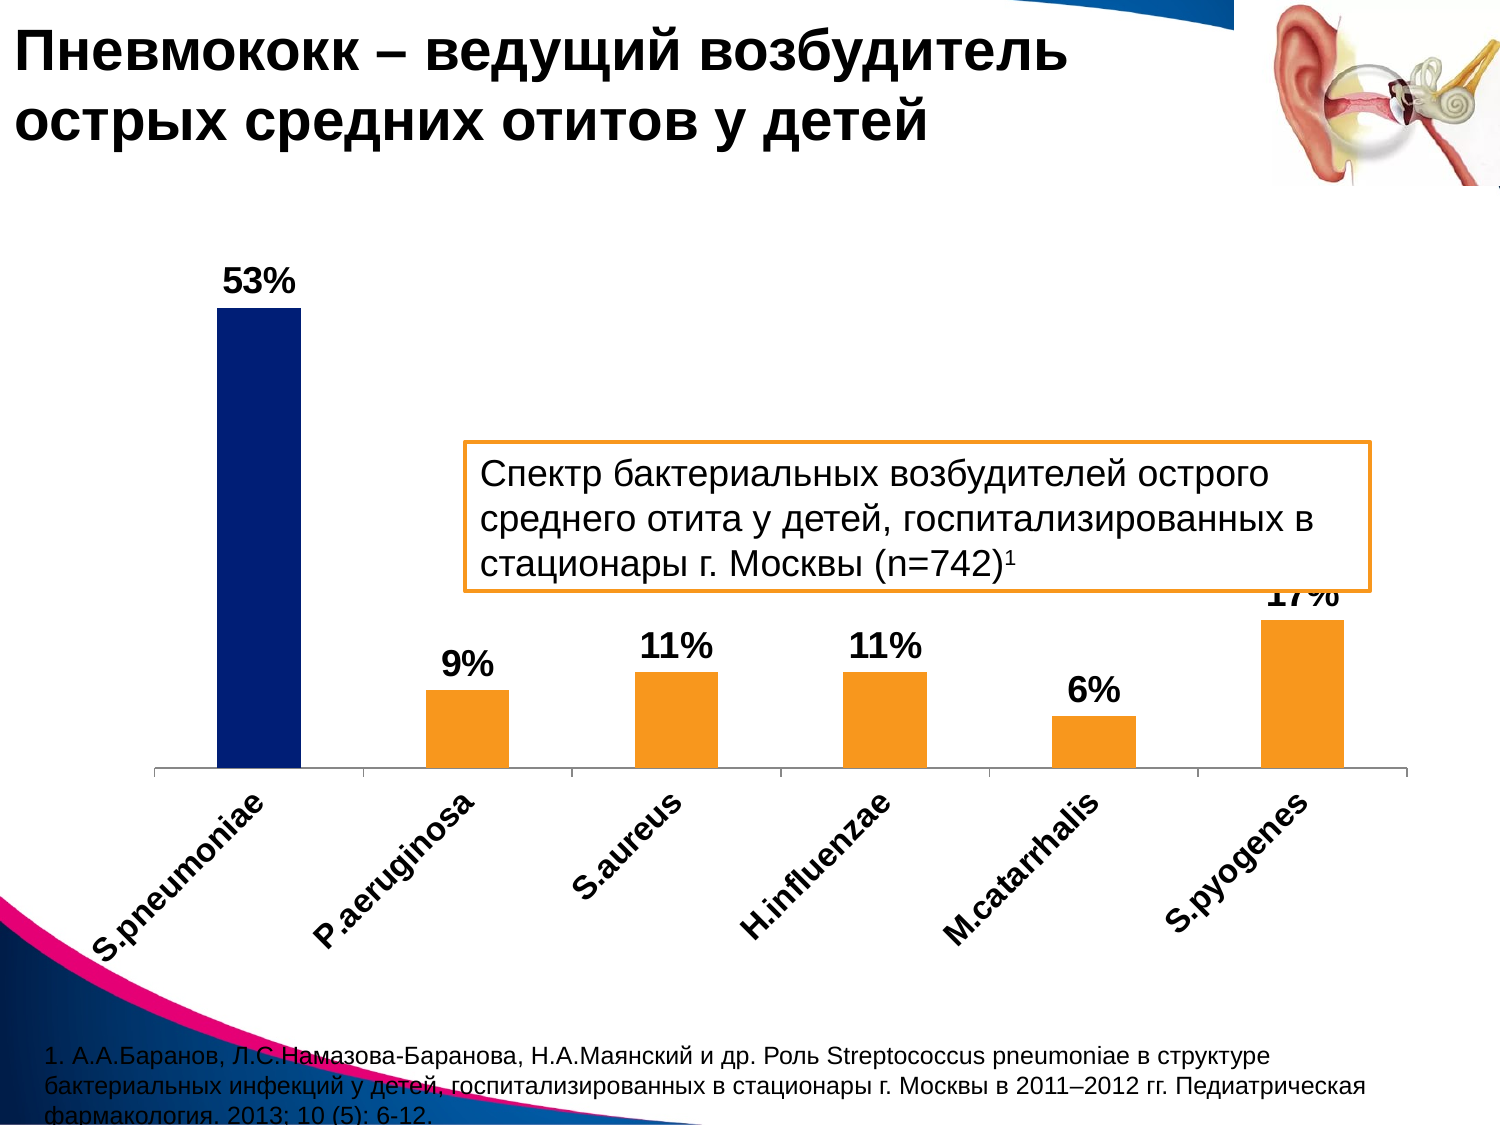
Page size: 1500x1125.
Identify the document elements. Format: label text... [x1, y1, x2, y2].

picture [0, 0, 1500, 1125]
chart [57, 231, 1435, 985]
text_box 1. А.А.Баранов, Л.С.Намазова-Баранова, Н.А.Маянский и др. Роль Streptococcus pneumoniae в структуре бактериальных инфекций у детей, госпитализированных в стационары г. Москвы в 2011–2012 гг. Педиатрическая фармакология. 2013; 10 (5): 6-12. [29, 1031, 1471, 1125]
text_box Пневмококк – ведущий возбудитель острых средних отитов у детей [0, 5, 1228, 160]
